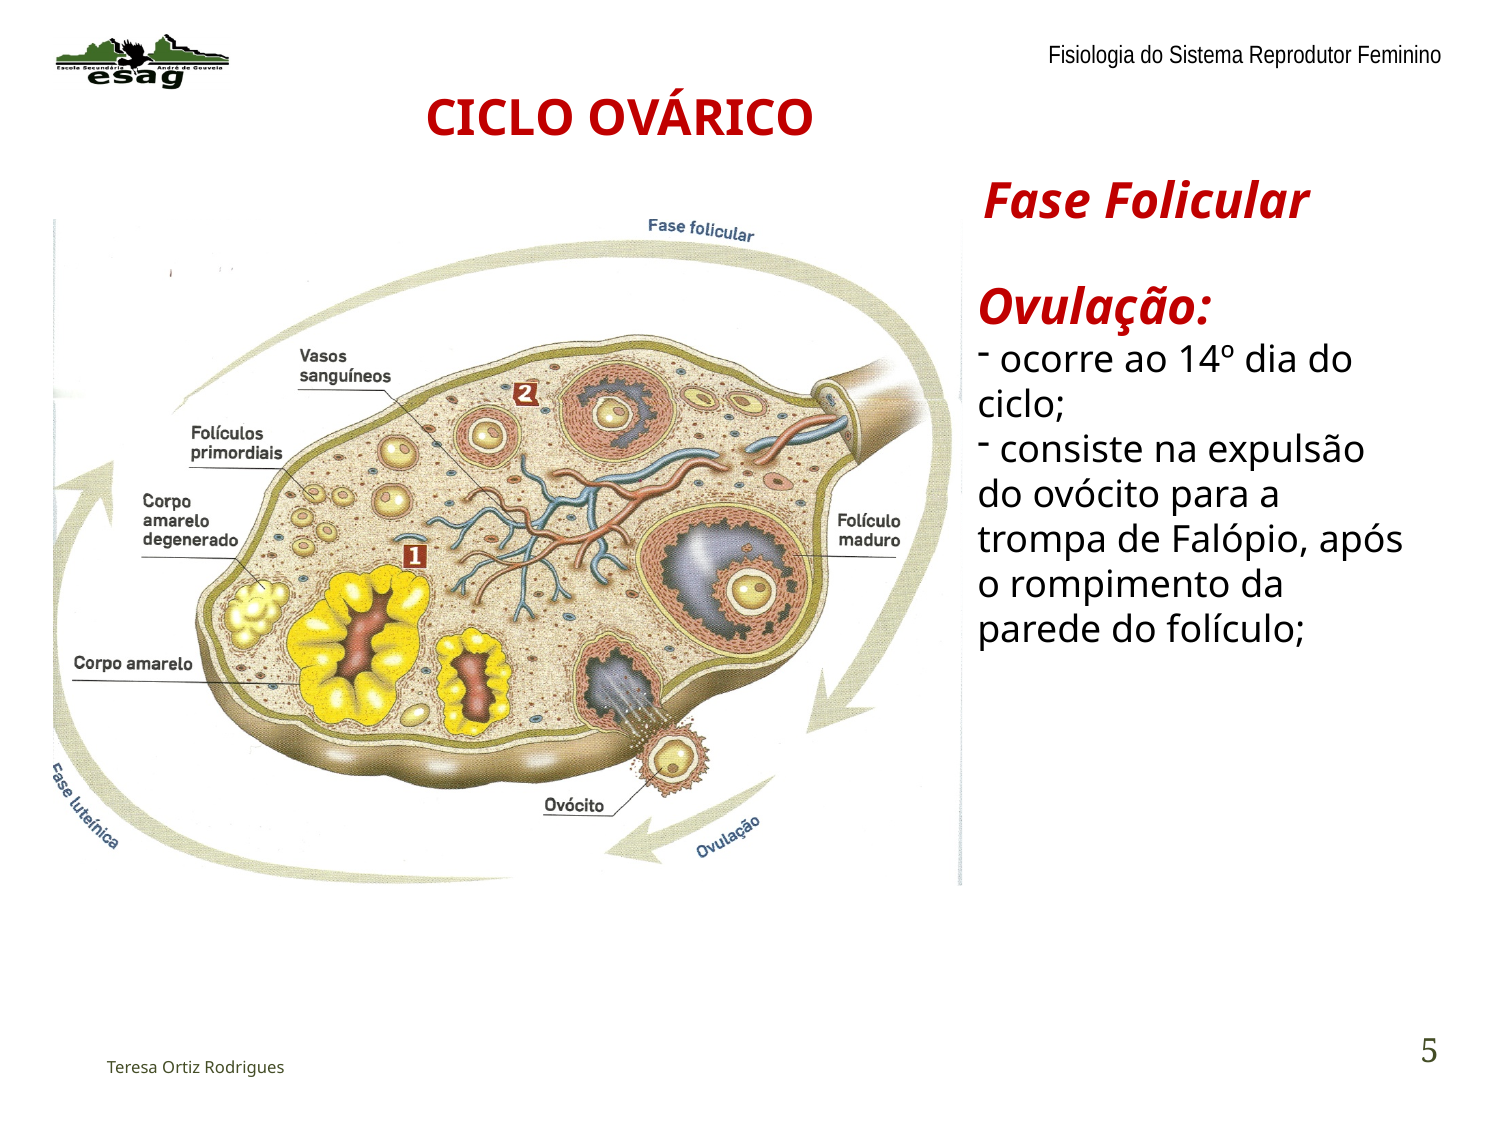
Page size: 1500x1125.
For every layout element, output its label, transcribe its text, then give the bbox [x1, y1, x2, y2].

footer Teresa Ortiz Rodrigues [41, 1035, 300, 1098]
picture [53, 219, 963, 886]
text_box CICLO OVÁRICO [301, 78, 939, 153]
text_box Ovulação: ocorre ao 14º dia do ciclo; consiste na expulsão do ovócito para a trompa de Falópio, após o rompimento da parede do folículo; [972, 267, 1424, 657]
text_box Fisiologia do Sistema Reprodutor Feminino [1033, 30, 1459, 76]
text_box Fase Folicular [968, 160, 1325, 236]
slide_number 5 [1379, 1014, 1480, 1089]
picture [53, 30, 231, 90]
